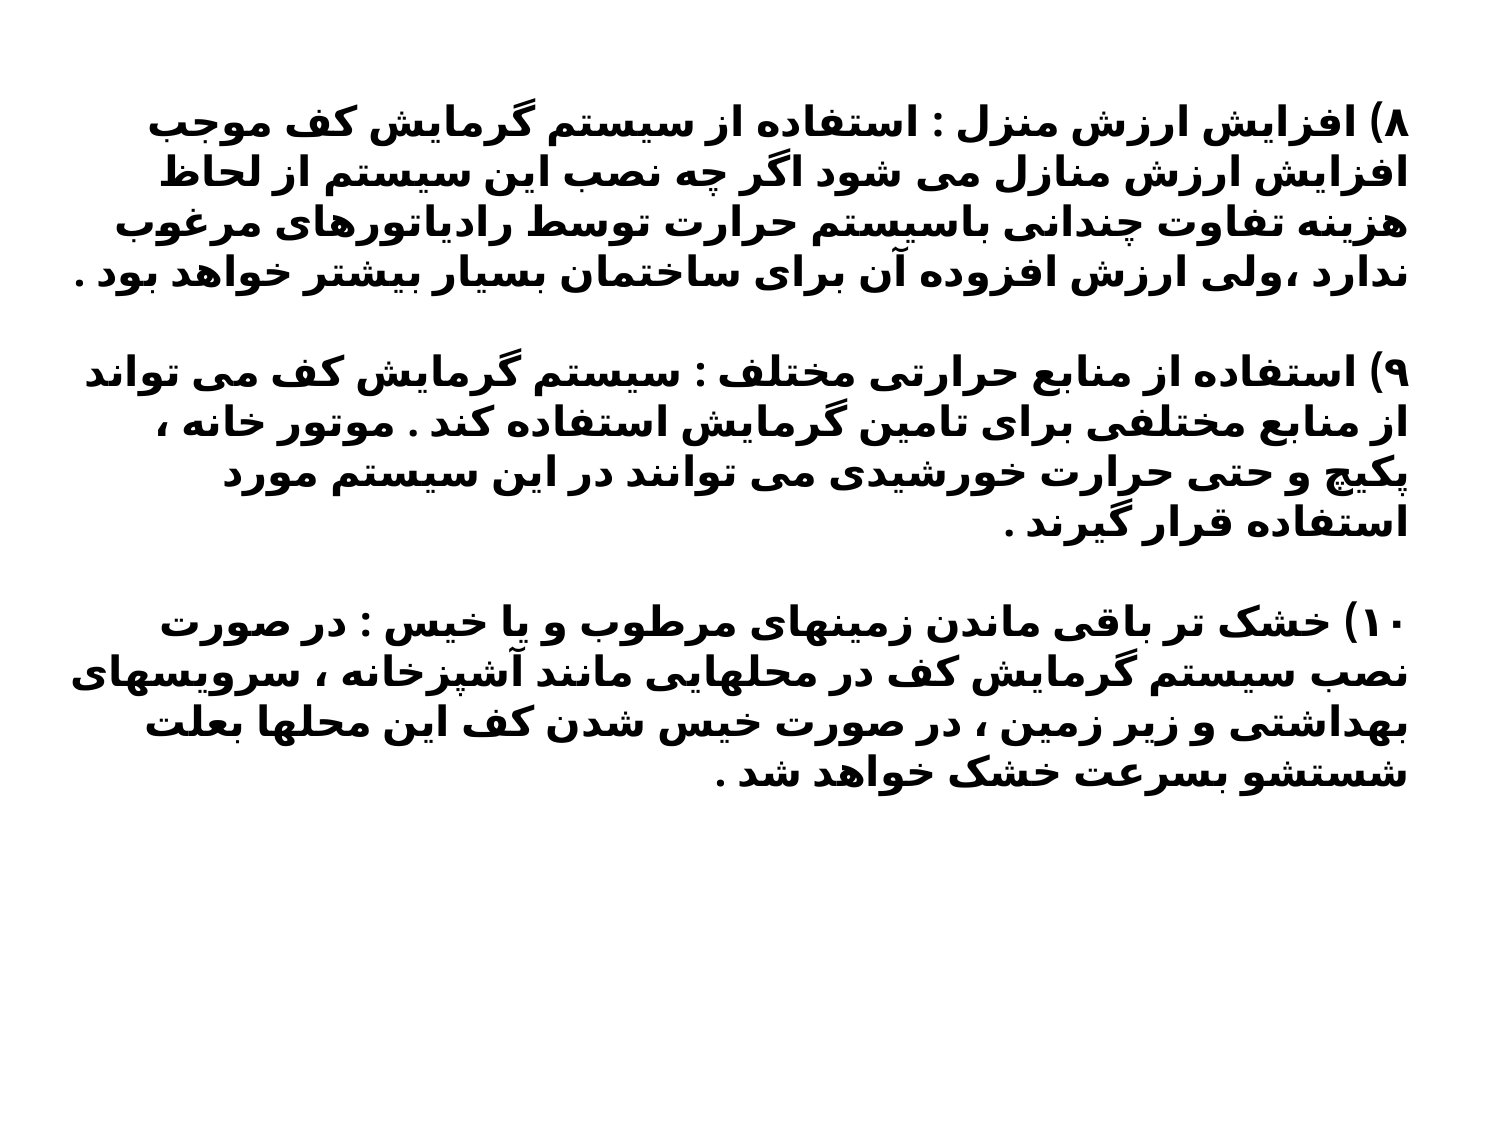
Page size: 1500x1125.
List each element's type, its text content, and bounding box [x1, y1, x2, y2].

text_box ۸) افزایش ارزش منزل : استفاده از سیستم گرمایش کف موجب افزایش ارزش منازل می شود اگر چه نصب این سیستم از لحاظ هزینه تفاوت چندانی باسیستم حرارت توسط رادیاتورهای مرغوب ندارد ،ولی ارزش افزوده آن برای ساختمان بسیار بیشتر خواهد بود . ۹) استفاده از منابع حرارتی مختلف : سیستم گرمایش کف می تواند از منابع مختلفی برای تامین گرمایش استفاده کند . موتور خانه ، پکیچ و حتی حرارت خورشیدی می توانند در این سیستم مورد استفاده قرار گیرند . ۱۰) خشک تر باقی ماندن زمینهای مرطوب و یا خیس : در صورت نصب سیستم گرمایش کف در محلهایی مانند آشپزخانه ، سرویسهای بهداشتی و زیر زمین ، در صورت خیس شدن کف این محلها بعلت شستشو بسرعت خشک خواهد شد . [50, 87, 1425, 803]
